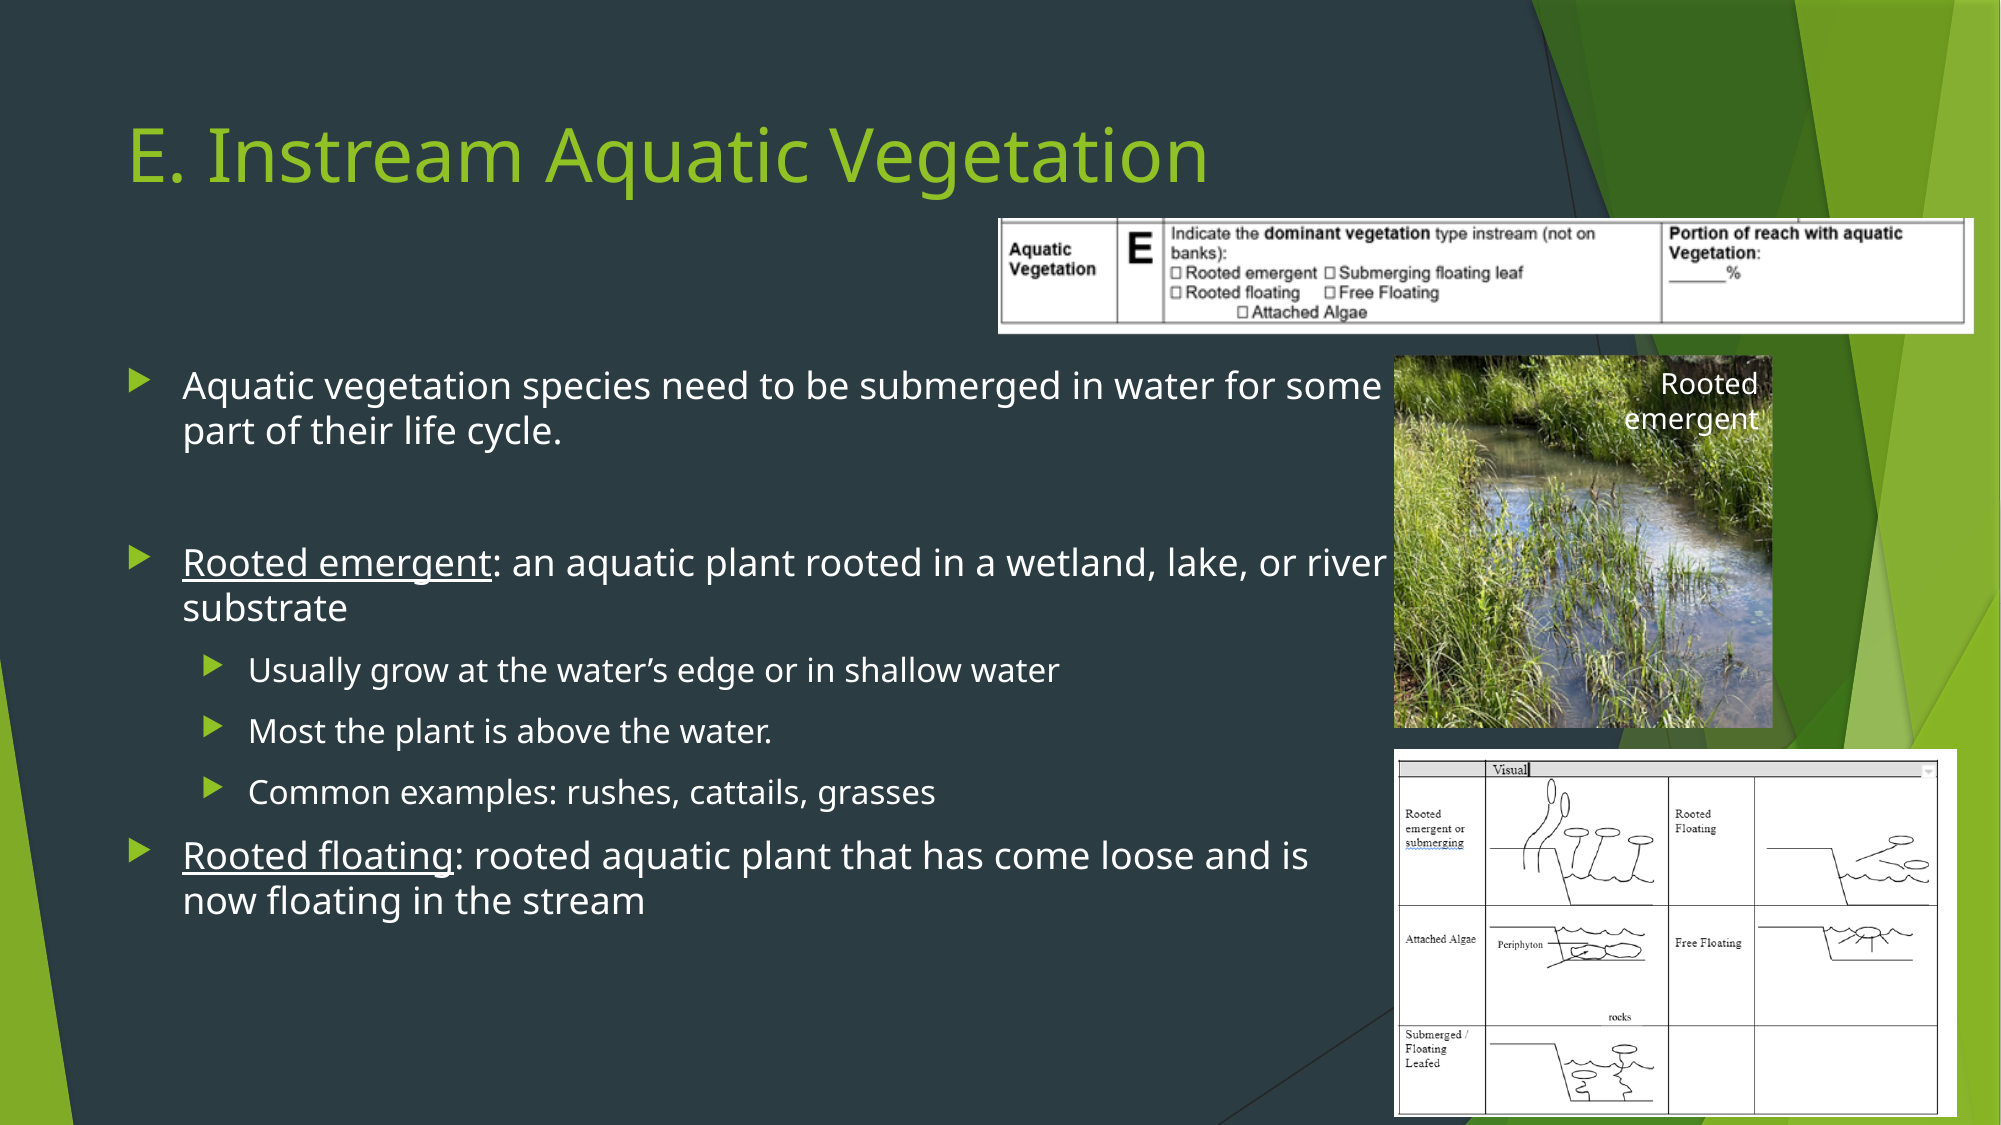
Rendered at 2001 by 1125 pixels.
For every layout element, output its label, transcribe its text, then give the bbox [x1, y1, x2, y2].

picture [1394, 353, 1775, 728]
picture [1394, 749, 1957, 1117]
title E. Instream Aquatic Vegetation [111, 99, 1522, 317]
list Aquatic vegetation species need to be submerged in water for some part of their life cycle. Rooted emergent: an aquatic plant rooted in a wetland, lake, or river substrate Usually grow at the water’s edge or in shallow water Most the plant is above the water. Common examples: rushes, cattails, grasses Rooted floating: rooted aquatic plant that has come loose and is now floating in the stream [111, 354, 1409, 992]
picture [998, 217, 1976, 336]
